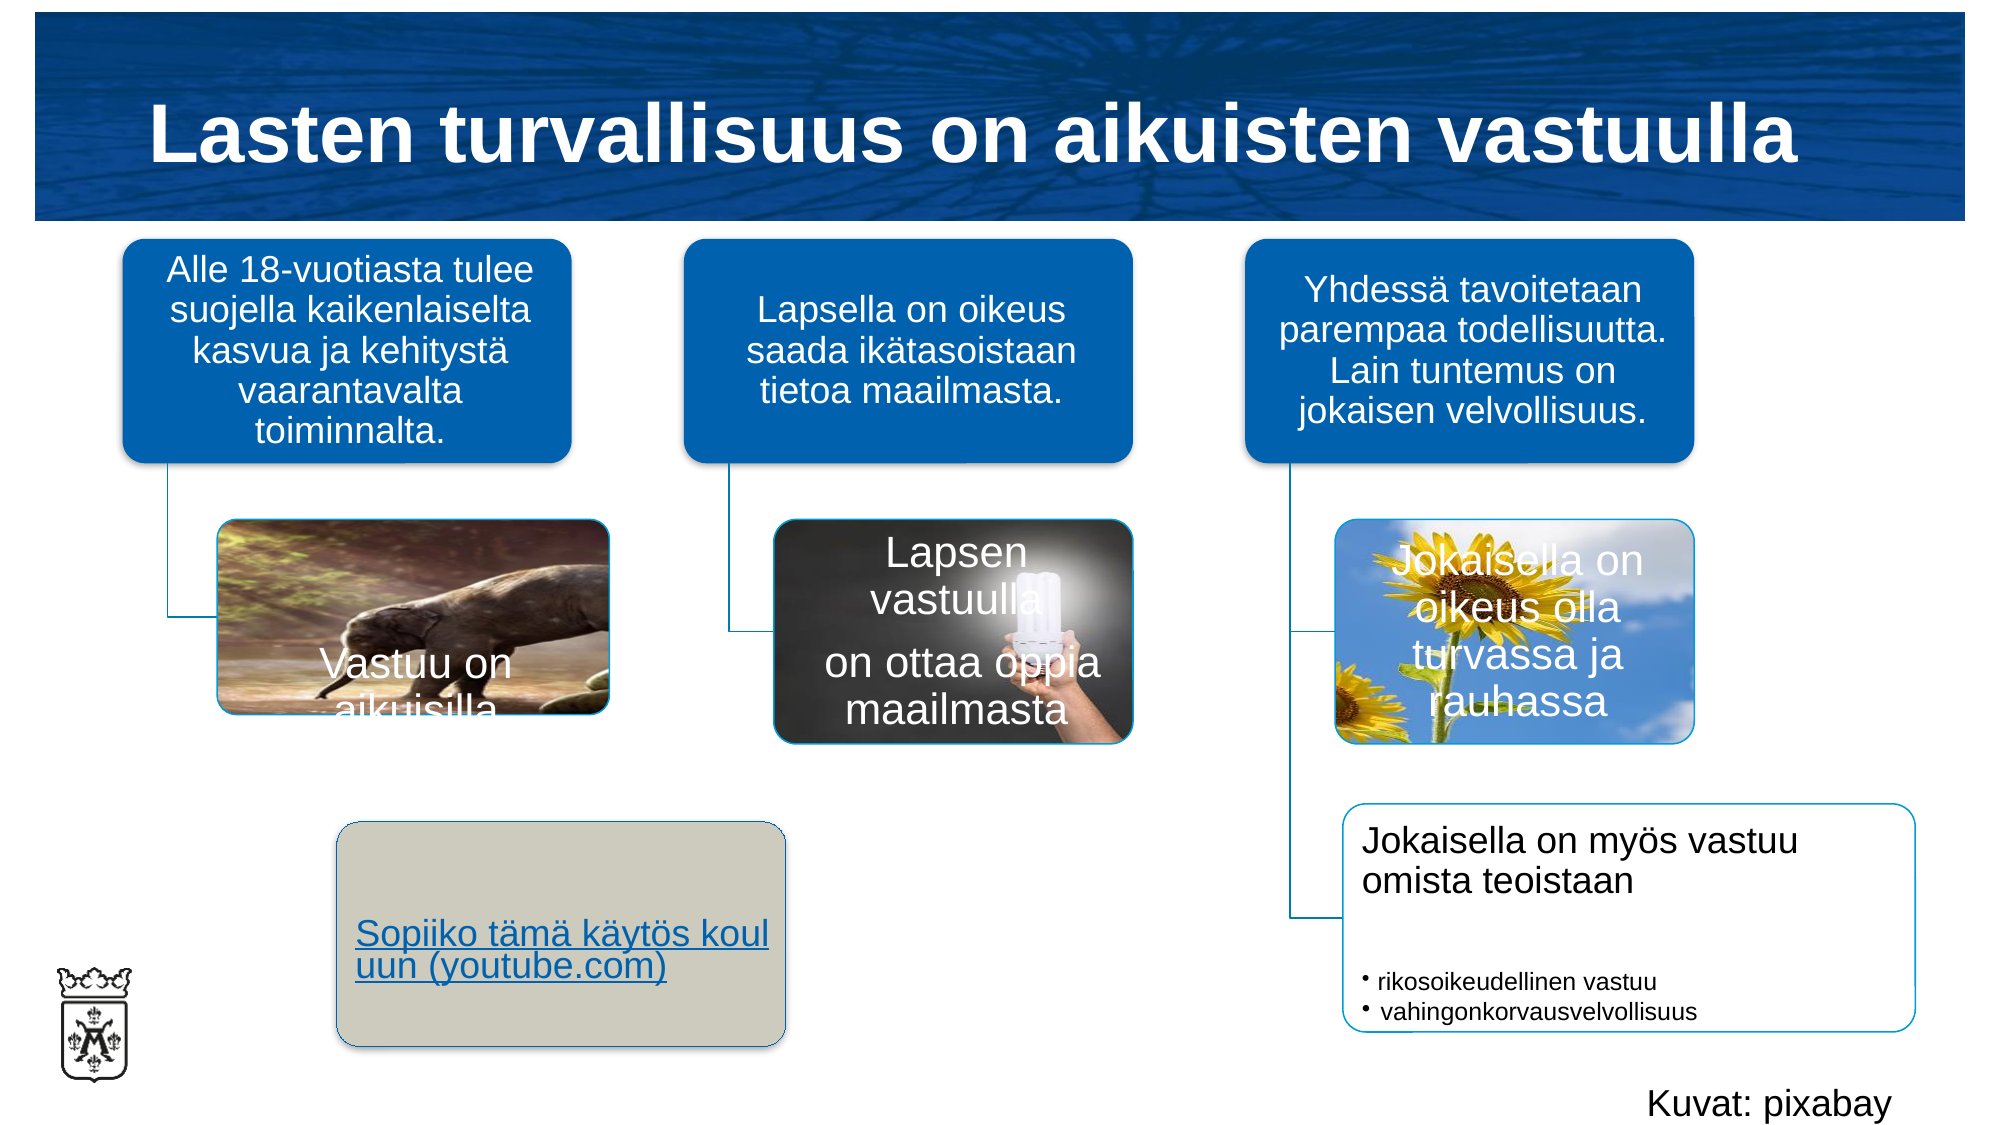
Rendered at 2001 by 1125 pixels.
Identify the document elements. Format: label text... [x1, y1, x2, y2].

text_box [122, 220, 2000, 1047]
picture [34, 12, 1965, 221]
picture [56, 966, 140, 1084]
text_box Kuvat: pixabay [1631, 1071, 1950, 1125]
